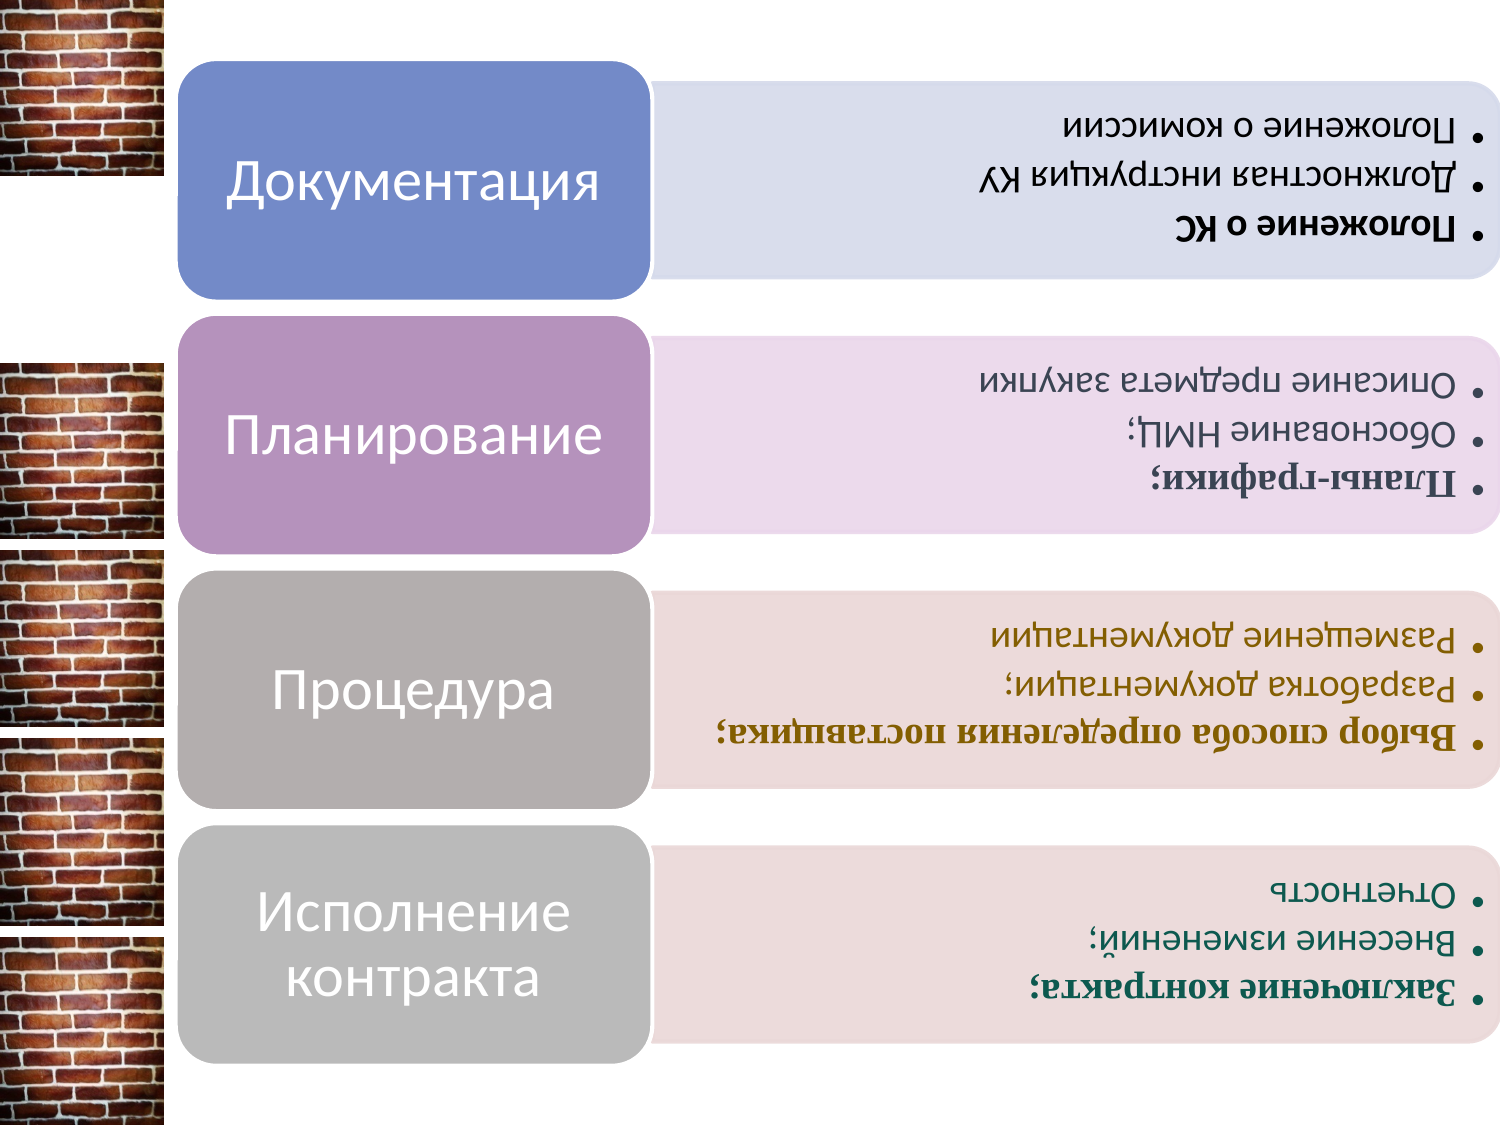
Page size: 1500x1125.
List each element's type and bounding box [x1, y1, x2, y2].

text_box [175, 58, 1500, 1067]
picture [0, 738, 165, 927]
picture [0, 937, 165, 1125]
picture [0, 0, 165, 177]
picture [0, 363, 165, 540]
picture [0, 550, 165, 727]
